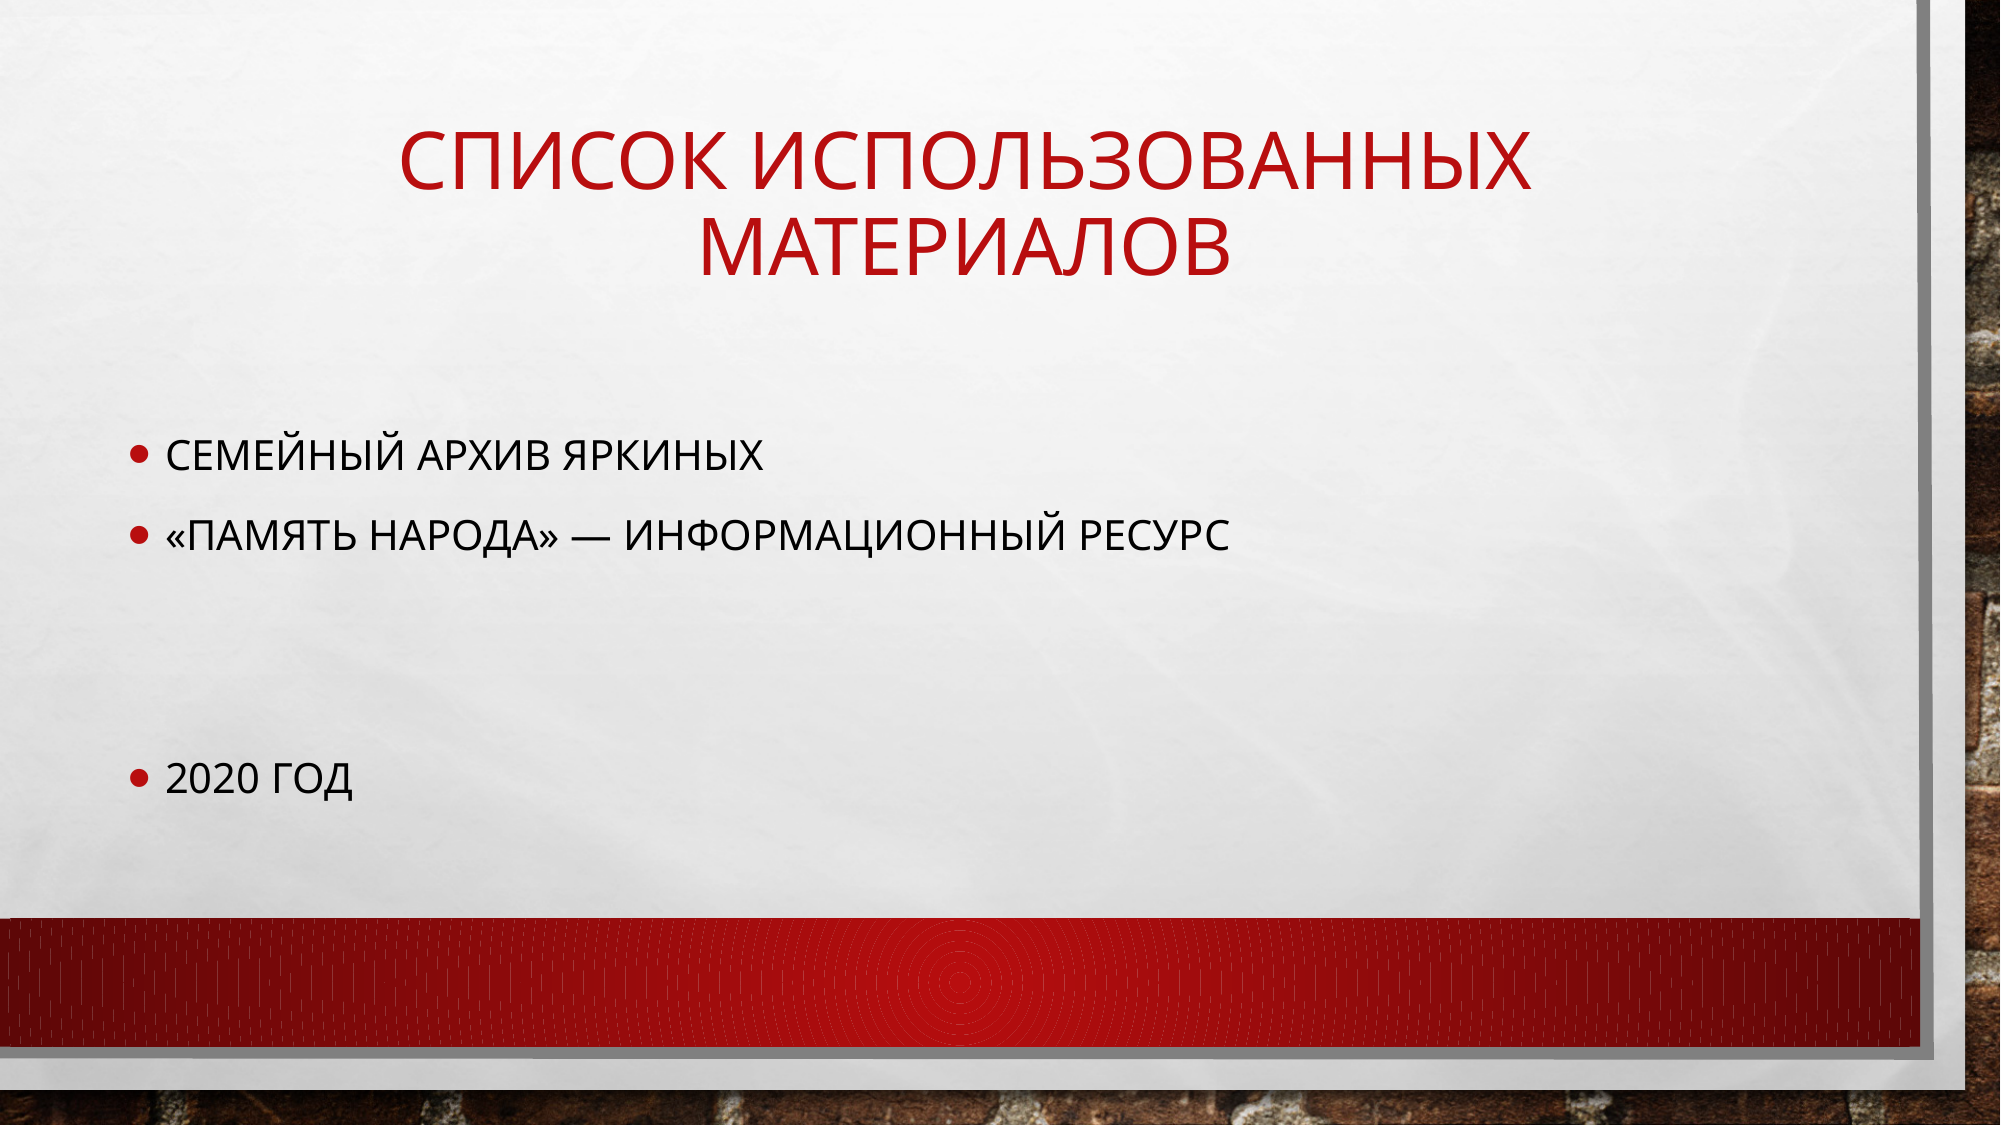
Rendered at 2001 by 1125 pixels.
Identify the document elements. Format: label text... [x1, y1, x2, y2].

list Семейный архив Яркиных «ПАМЯТЬ народа» — информационный ресурс 2020 год [112, 338, 1818, 882]
picture [0, 0, 2000, 1125]
title Список использованных материалов [112, 112, 1818, 302]
